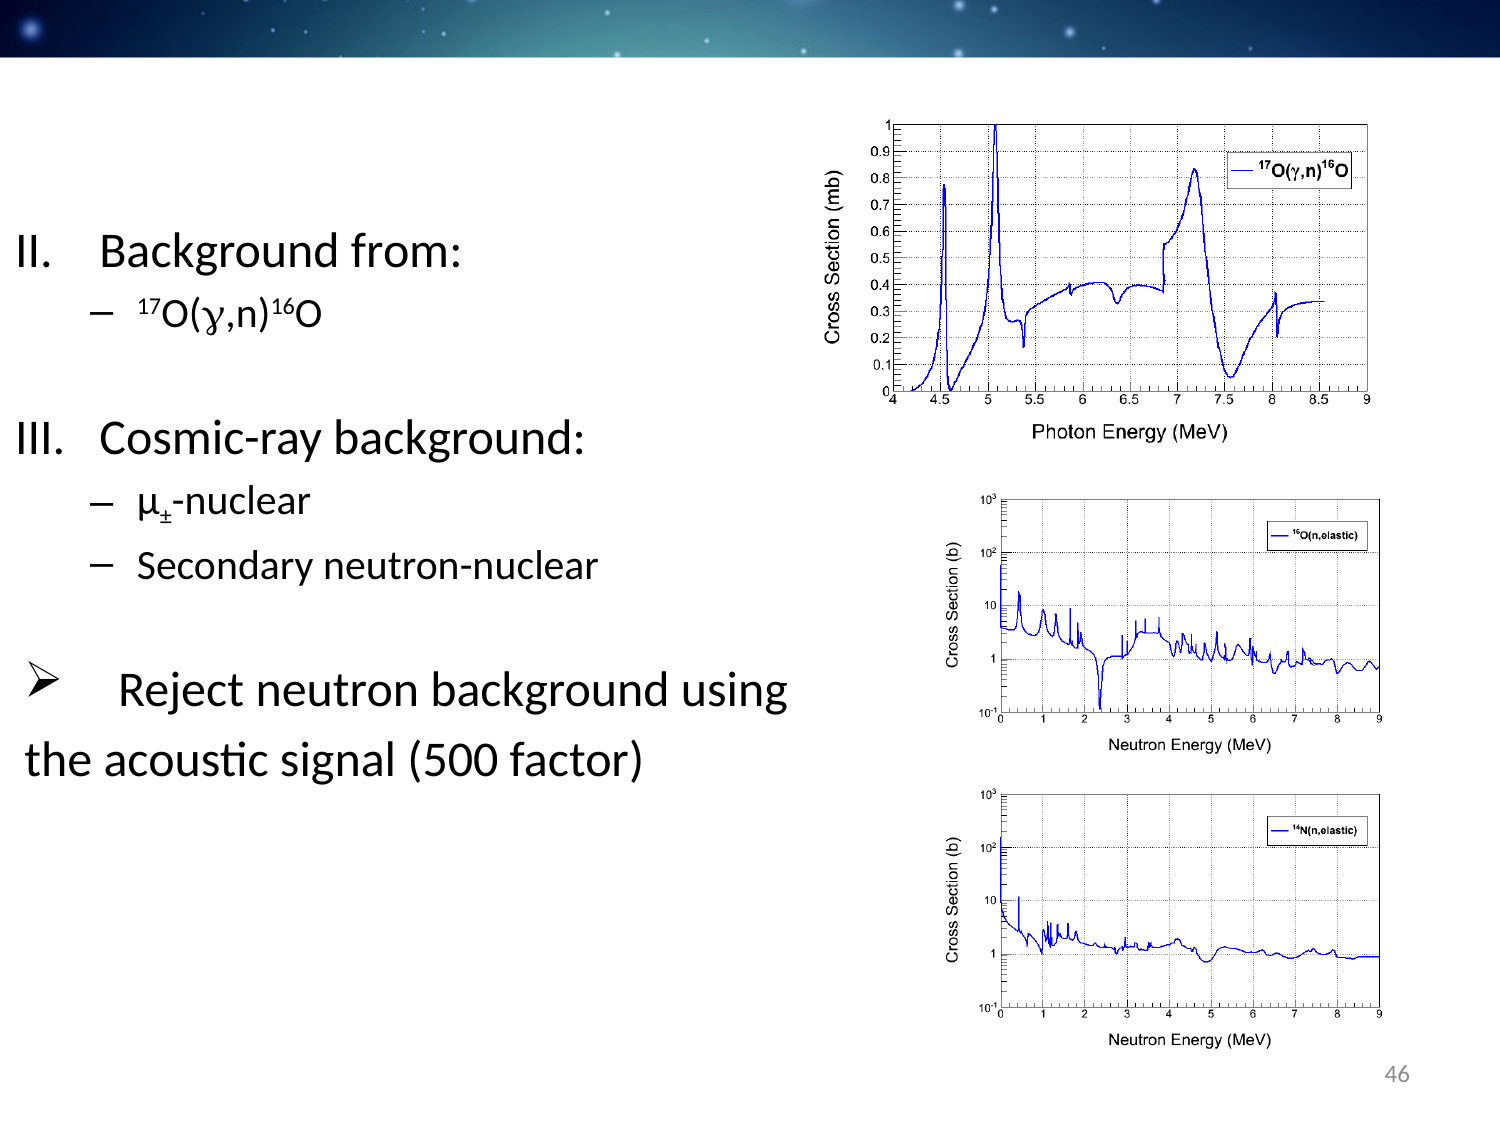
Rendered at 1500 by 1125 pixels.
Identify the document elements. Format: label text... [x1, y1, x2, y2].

picture [930, 469, 1429, 1060]
text_box Background from: 17O(g,n)16O Cosmic-ray background: µ±-nuclear Secondary neutron-nuclear Reject neutron background using the acoustic signal (500 factor) [0, 149, 1500, 1125]
picture [0, 0, 1500, 457]
